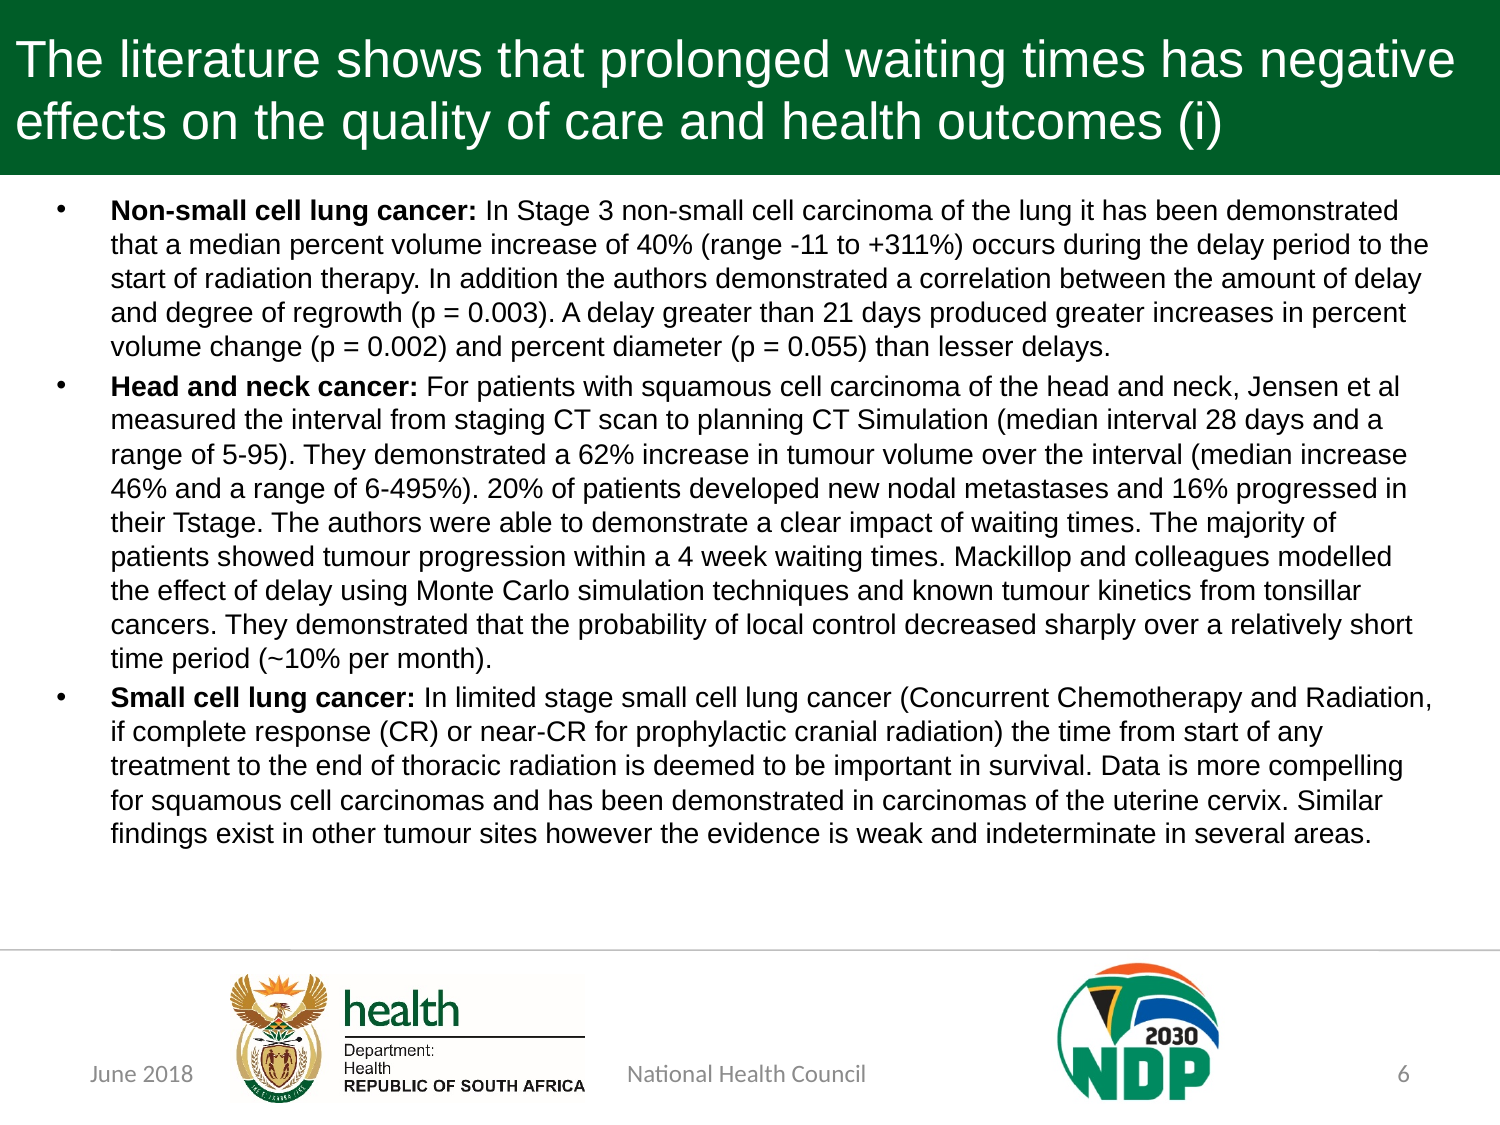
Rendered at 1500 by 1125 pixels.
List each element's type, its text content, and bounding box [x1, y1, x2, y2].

footer National Health Council [512, 1042, 988, 1103]
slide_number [75, 1042, 425, 1103]
picture [230, 974, 585, 1103]
slide_number 6 [1074, 1042, 1425, 1103]
title The literature shows that prolonged waiting times has negative effects on the quality of care and health outcomes (i) [0, 0, 1500, 175]
picture [1051, 952, 1235, 1125]
list Non-small cell lung cancer: In Stage 3 non-small cell carcinoma of the lung it has been demonstrated that a median percent volume increase of 40% (range -11 to +311%) occurs during the delay period to the start of radiation therapy. In addition the authors demonstrated a correlation between the amount of delay and degree of regrowth (p = 0.003). A delay greater than 21 days produced greater increases in percent volume change (p = 0.002) and percent diameter (p = 0.055) than lesser delays. Head and neck cancer: For patients with squamous cell carcinoma of the head and neck, Jensen et al measured the interval from staging CT scan to planning CT Simulation (median interval 28 days and a range of 5-95). They demonstrated a 62% increase in tumour volume over the interval (median increase 46% and a range of 6-495%). 20% of patients developed new nodal metastases and 16% progressed in their Tstage. The authors were able to demonstrate a clear impact of waiting times. The majority of patients showed tumour progression within a 4 week waiting times. Mackillop and colleagues modelled the effect of delay using Monte Carlo simulation techniques and known tumour kinetics from tonsillar cancers. They demonstrated that the probability of local control decreased sharply over a relatively short time period (~10% per month). Small cell lung cancer: In limited stage small cell lung cancer (Concurrent Chemotherapy and Radiation, if complete response (CR) or near-CR for prophylactic cranial radiation) the time from start of any treatment to the end of thoracic radiation is deemed to be important in survival. Data is more compelling for squamous cell carcinomas and has been demonstrated in carcinomas of the uterine cervix. Similar findings exist in other tumour sites however the evidence is weak and indeterminate in several areas. [41, 184, 1451, 929]
